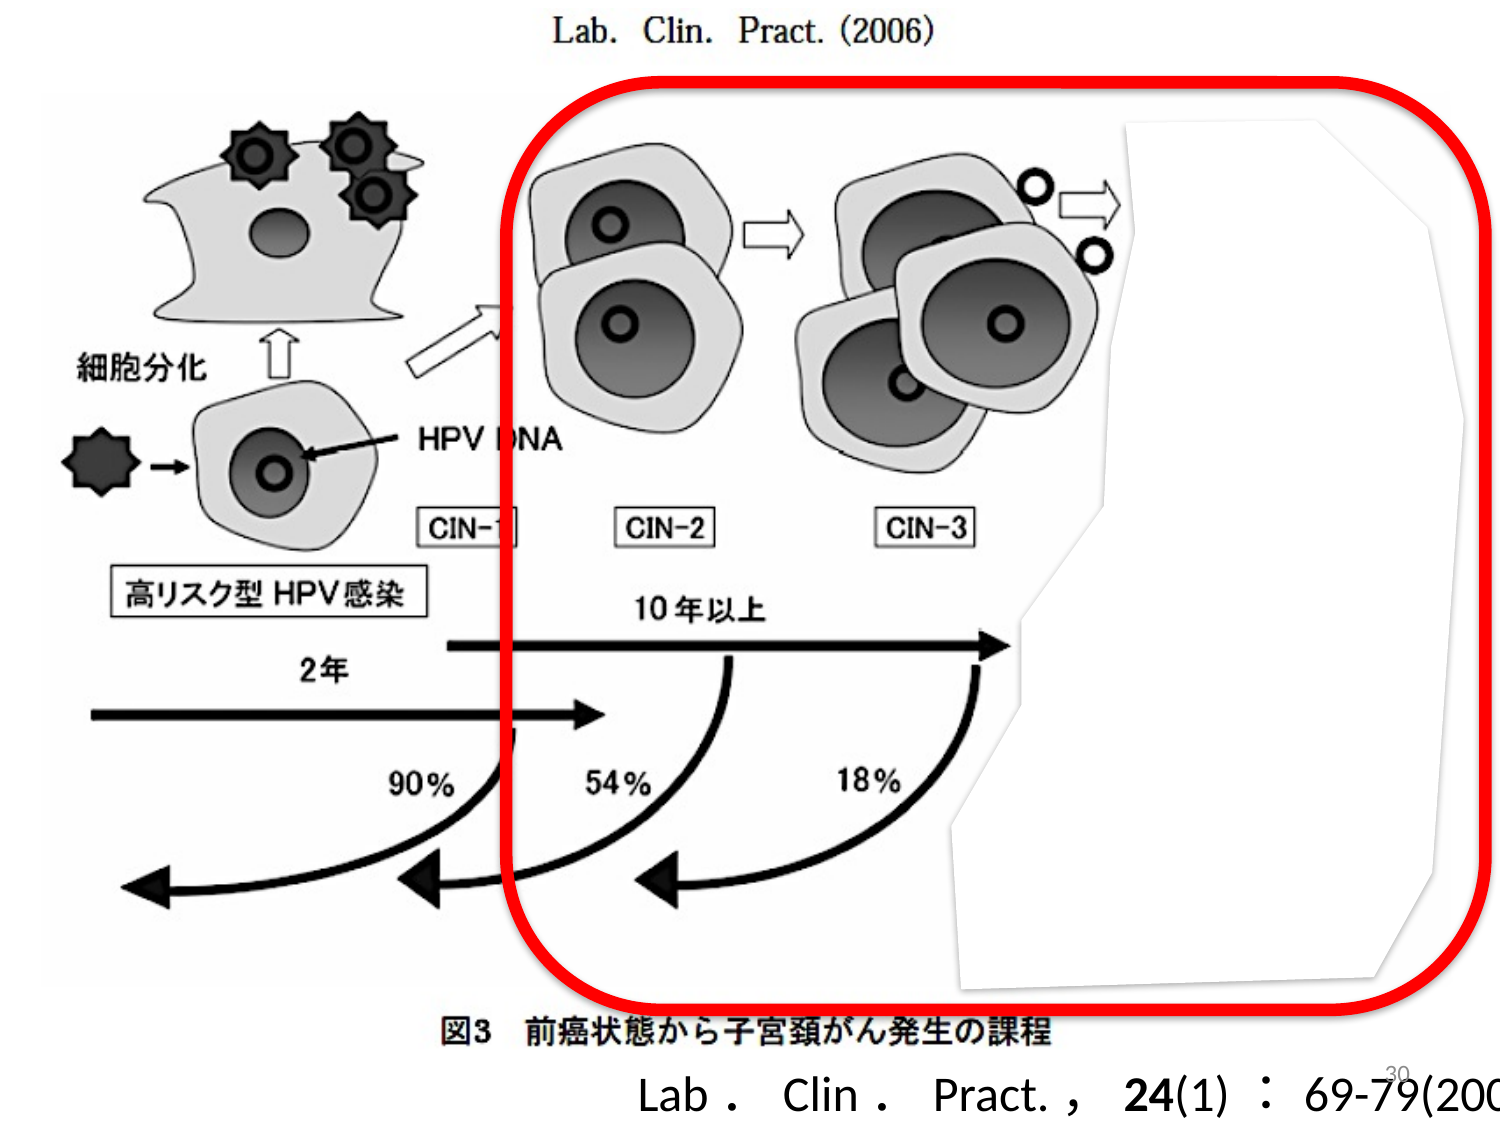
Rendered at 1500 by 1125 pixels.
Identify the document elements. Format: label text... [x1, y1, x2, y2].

text_box Lab．Clin．Pract.，24(1)：69-79(2006) [622, 1070, 1500, 1125]
slide_number 30 [1074, 1071, 1425, 1103]
picture [0, 8, 1500, 1064]
